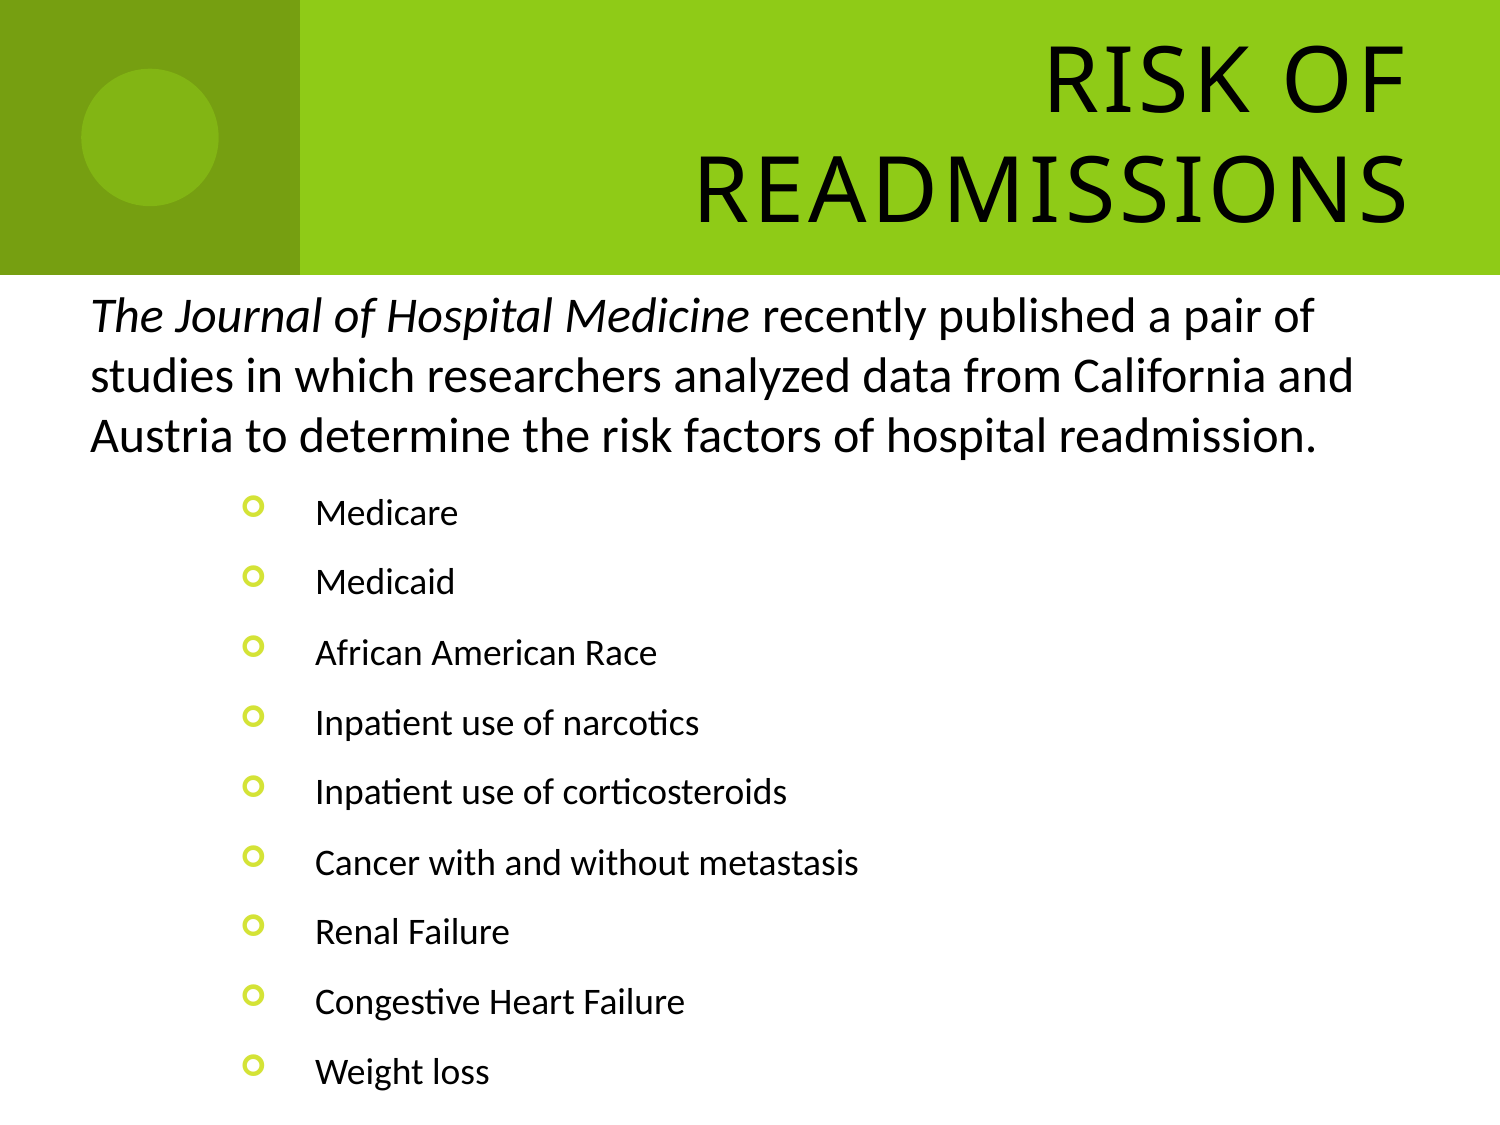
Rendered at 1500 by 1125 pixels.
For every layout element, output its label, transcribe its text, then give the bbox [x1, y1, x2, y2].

title Risk of Readmissions [399, 37, 1425, 225]
list The Journal of Hospital Medicine recently published a pair of studies in which researchers analyzed data from California and Austria to determine the risk factors of hospital readmission. Medicare Medicaid African American Race Inpatient use of narcotics Inpatient use of corticosteroids Cancer with and without metastasis Renal Failure Congestive Heart Failure Weight loss [75, 275, 1463, 1125]
